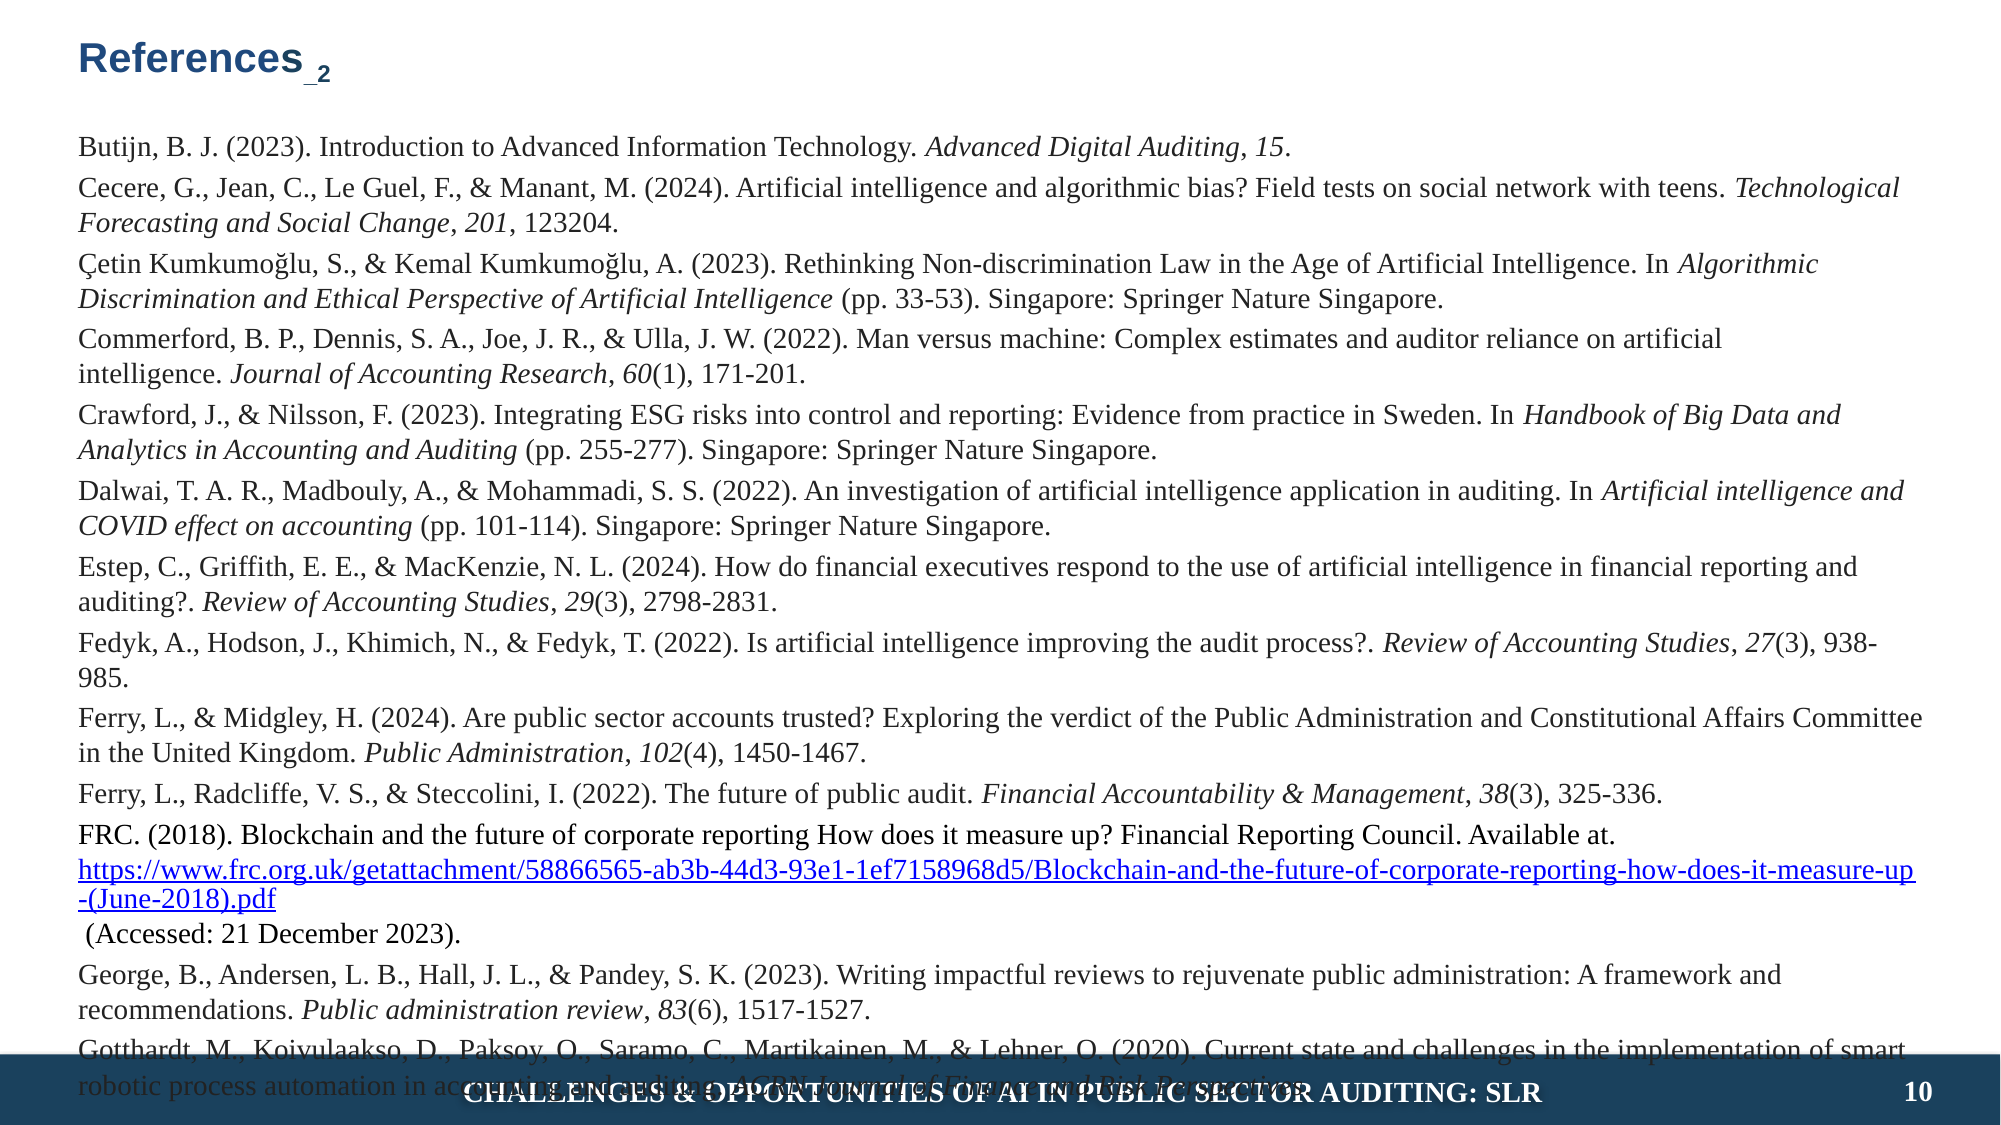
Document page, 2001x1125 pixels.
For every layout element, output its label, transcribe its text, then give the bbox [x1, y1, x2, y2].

list Butijn, B. J. (2023). Introduction to Advanced Information Technology. Advanced Digital Auditing, 15. Cecere, G., Jean, C., Le Guel, F., & Manant, M. (2024). Artificial intelligence and algorithmic bias? Field tests on social network with teens. Technological Forecasting and Social Change, 201, 123204. Çetin Kumkumoğlu, S., & Kemal Kumkumoğlu, A. (2023). Rethinking Non-discrimination Law in the Age of Artificial Intelligence. In Algorithmic Discrimination and Ethical Perspective of Artificial Intelligence (pp. 33-53). Singapore: Springer Nature Singapore. Commerford, B. P., Dennis, S. A., Joe, J. R., & Ulla, J. W. (2022). Man versus machine: Complex estimates and auditor reliance on artificial intelligence. Journal of Accounting Research, 60(1), 171-201. Crawford, J., & Nilsson, F. (2023). Integrating ESG risks into control and reporting: Evidence from practice in Sweden. In Handbook of Big Data and Analytics in Accounting and Auditing (pp. 255-277). Singapore: Springer Nature Singapore. Dalwai, T. A. R., Madbouly, A., & Mohammadi, S. S. (2022). An investigation of artificial intelligence application in auditing. In Artificial intelligence and COVID effect on accounting (pp. 101-114). Singapore: Springer Nature Singapore. Estep, C., Griffith, E. E., & MacKenzie, N. L. (2024). How do financial executives respond to the use of artificial intelligence in financial reporting and auditing?. Review of Accounting Studies, 29(3), 2798-2831. Fedyk, A., Hodson, J., Khimich, N., & Fedyk, T. (2022). Is artificial intelligence improving the audit process?. Review of Accounting Studies, 27(3), 938-985. Ferry, L., & Midgley, H. (2024). Are public sector accounts trusted? Exploring the verdict of the Public Administration and Constitutional Affairs Committee in the United Kingdom. Public Administration, 102(4), 1450-1467. Ferry, L., Radcliffe, V. S., & Steccolini, I. (2022). The future of public audit. Financial Accountability & Management, 38(3), 325-336. FRC. (2018). Blockchain and the future of corporate reporting How does it measure up? Financial Reporting Council. Available at. https://www.frc.org.uk/getattachment/58866565-ab3b-44d3-93e1-1ef7158968d5/Blockchain-and-the-future-of-corporate-reporting-how-does-it-measure-up-(June-2018).pdf (Accessed: 21 December 2023). George, B., Andersen, L. B., Hall, J. L., & Pandey, S. K. (2023). Writing impactful reviews to rejuvenate public administration: A framework and recommendations. Public administration review, 83(6), 1517-1527. Gotthardt, M., Koivulaakso, D., Paksoy, O., Saramo, C., Martikainen, M., & Lehner, O. (2020). Current state and challenges in the implementation of smart robotic process automation in accounting and auditing. ACRN Journal of Finance and Risk Perspectives. [63, 120, 1940, 1005]
title References_2 [63, 22, 1940, 120]
